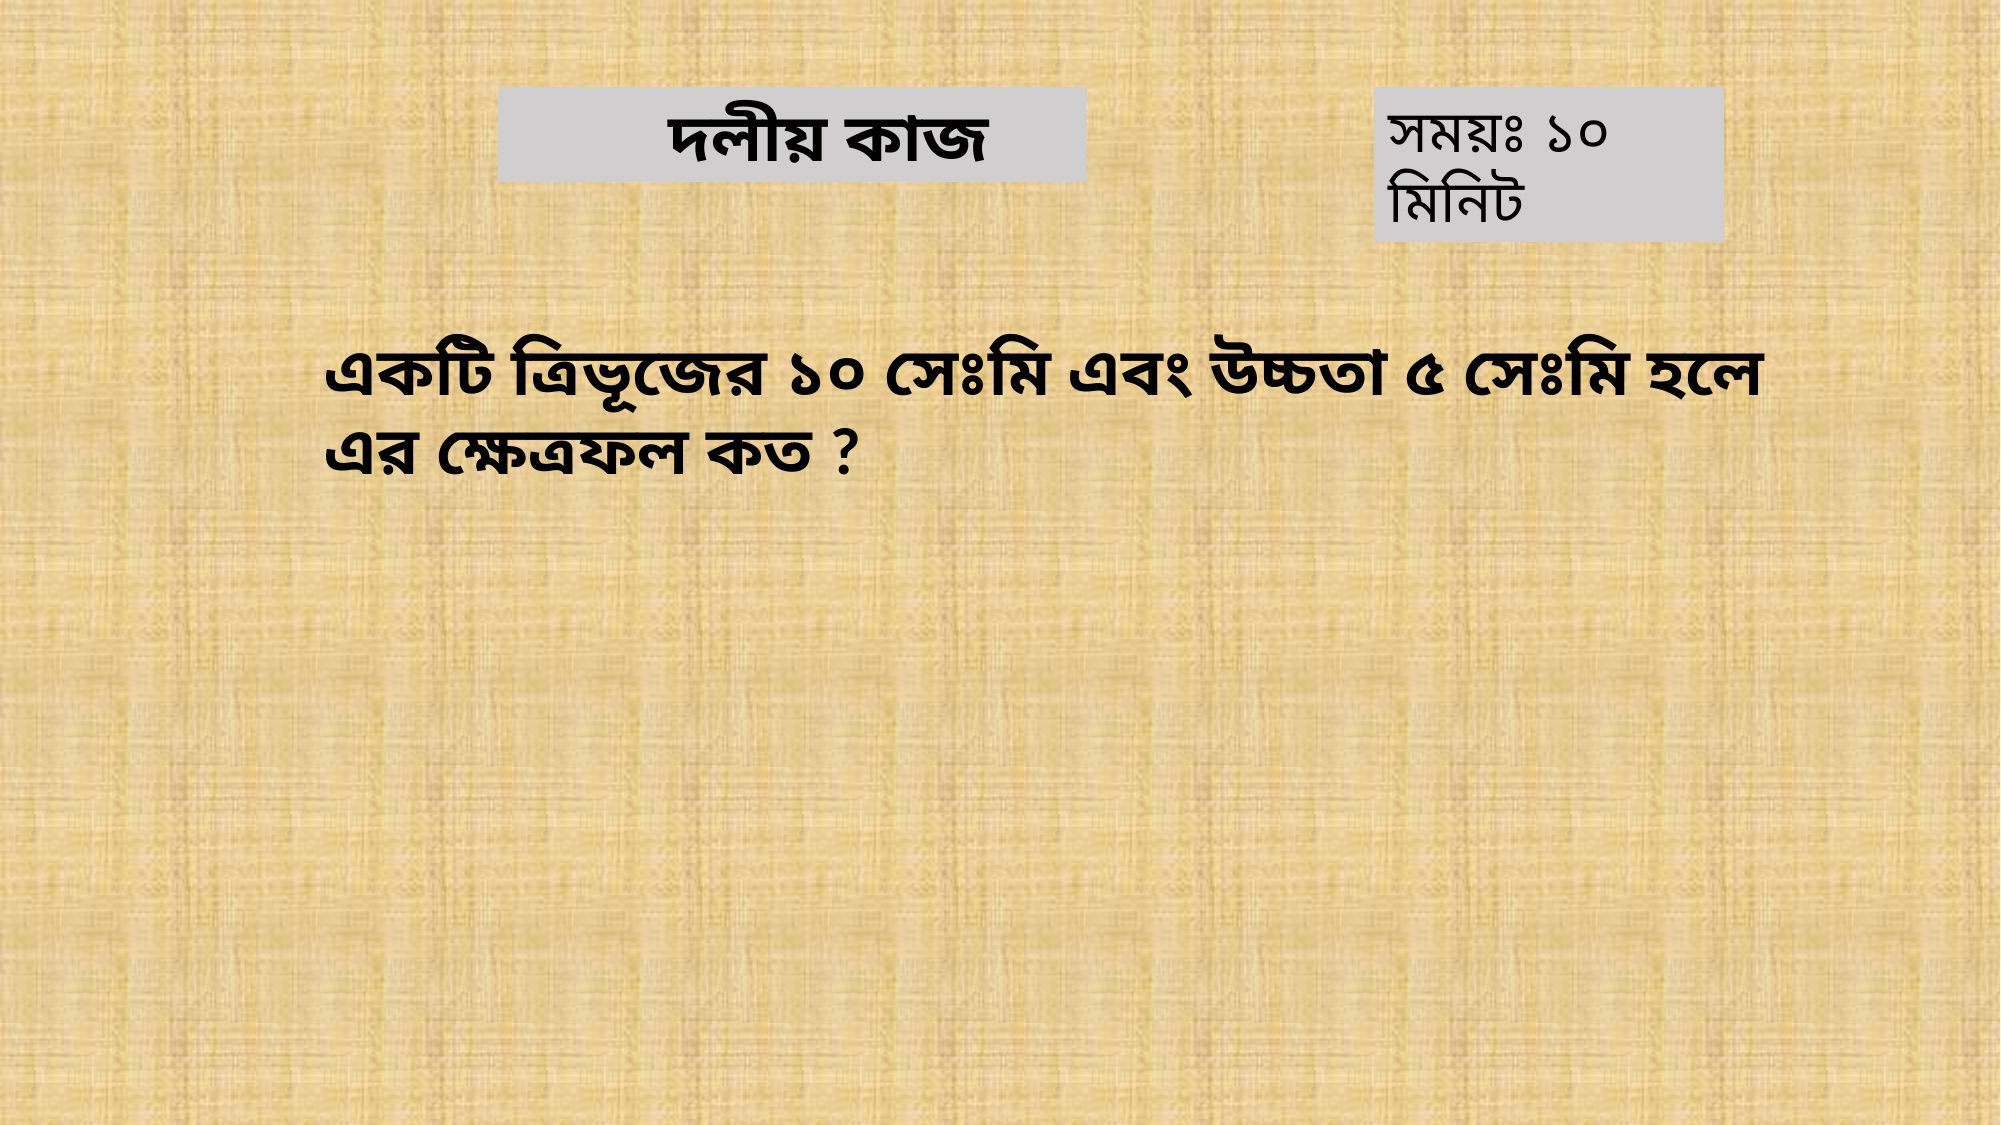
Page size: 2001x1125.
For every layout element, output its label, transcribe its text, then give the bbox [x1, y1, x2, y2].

picture [0, 0, 2001, 1125]
text_box একটি ত্রিভূজের ১০ সেঃমি এবং উচ্চতা ৫ সেঃমি হলে এর ক্ষেত্রফল কত ? [309, 321, 1864, 496]
text_box দলীয় কাজ [497, 87, 1087, 182]
text_box সময়ঃ ১০ মিনিট [1374, 87, 1725, 242]
